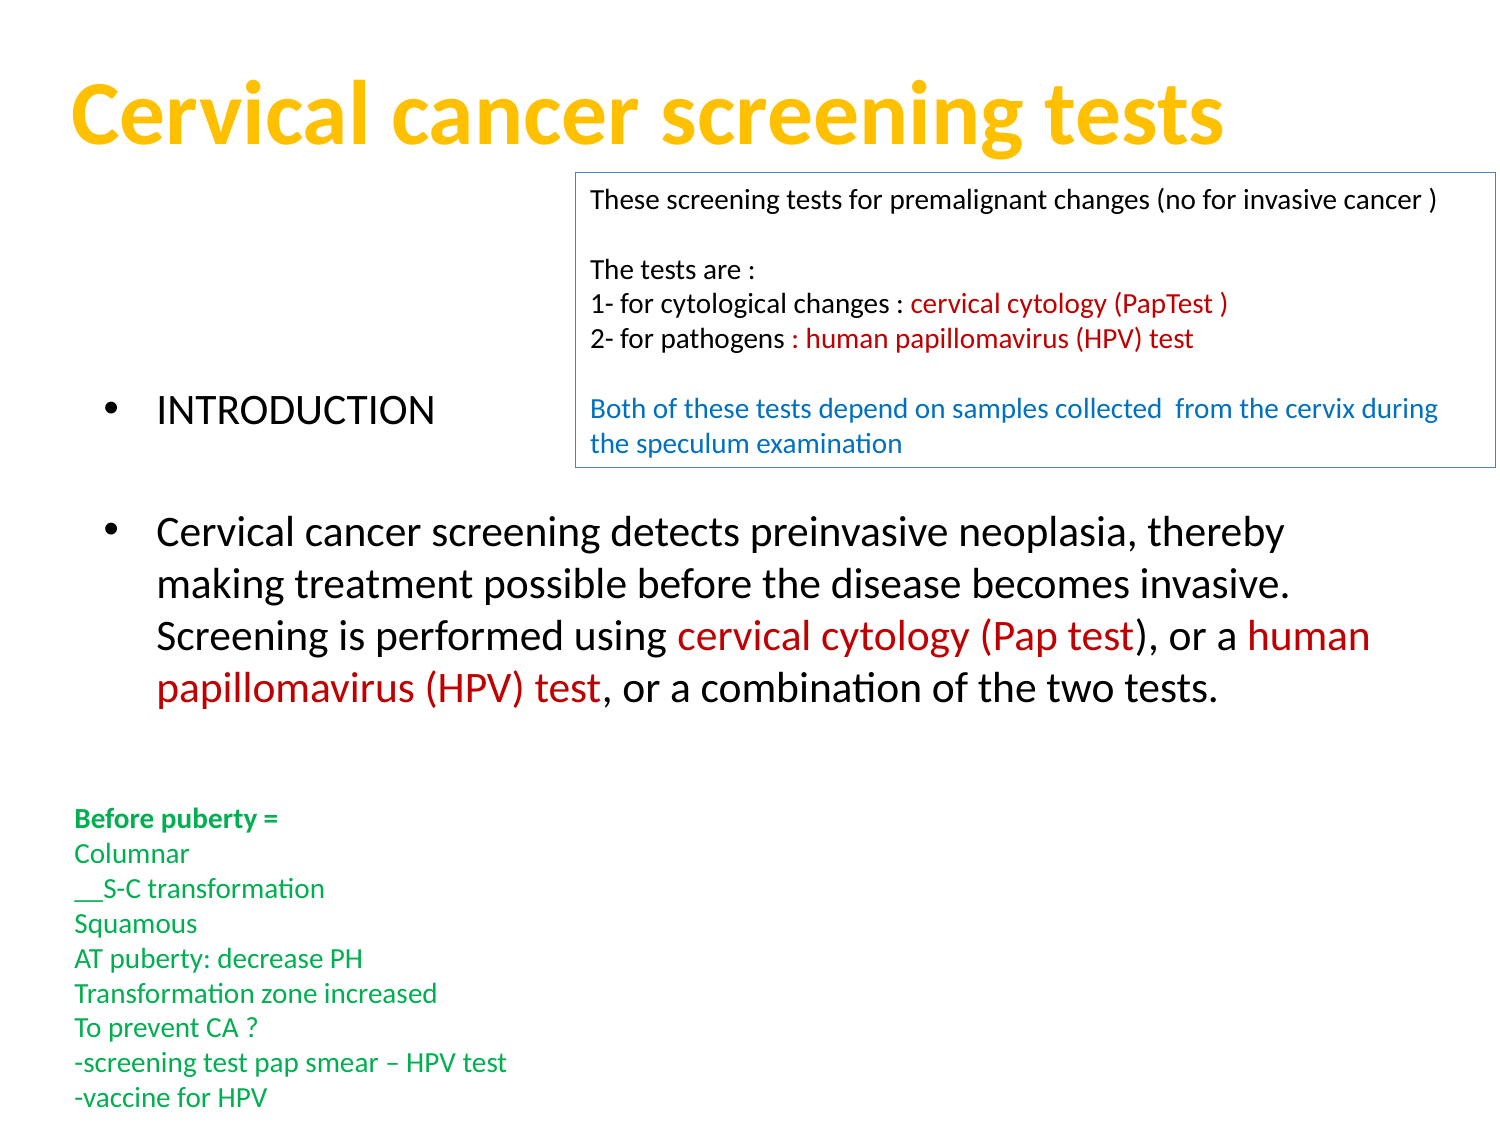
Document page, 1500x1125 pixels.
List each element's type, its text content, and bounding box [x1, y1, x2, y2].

list INTRODUCTION Cervical cancer screening detects preinvasive neoplasia, thereby making treatment possible before the disease becomes invasive. Screening is performed using cervical cytology (Pap test), or a human papillomavirus (HPV) test, or a combination of the two tests. [88, 373, 1389, 756]
text_box These screening tests for premalignant changes (no for invasive cancer ) The tests are : 1- for cytological changes : cervical cytology (PapTest ) 2- for pathogens : human papillomavirus (HPV) test Both of these tests depend on samples collected from the cervix during the speculum examination [575, 172, 1496, 468]
title Cervical cancer screening tests [56, 14, 1407, 203]
text_box Before puberty = Columnar __S-C transformation Squamous AT puberty: decrease PH Transformation zone increased To prevent CA ? -screening test pap smear – HPV test -vaccine for HPV [59, 791, 922, 1122]
